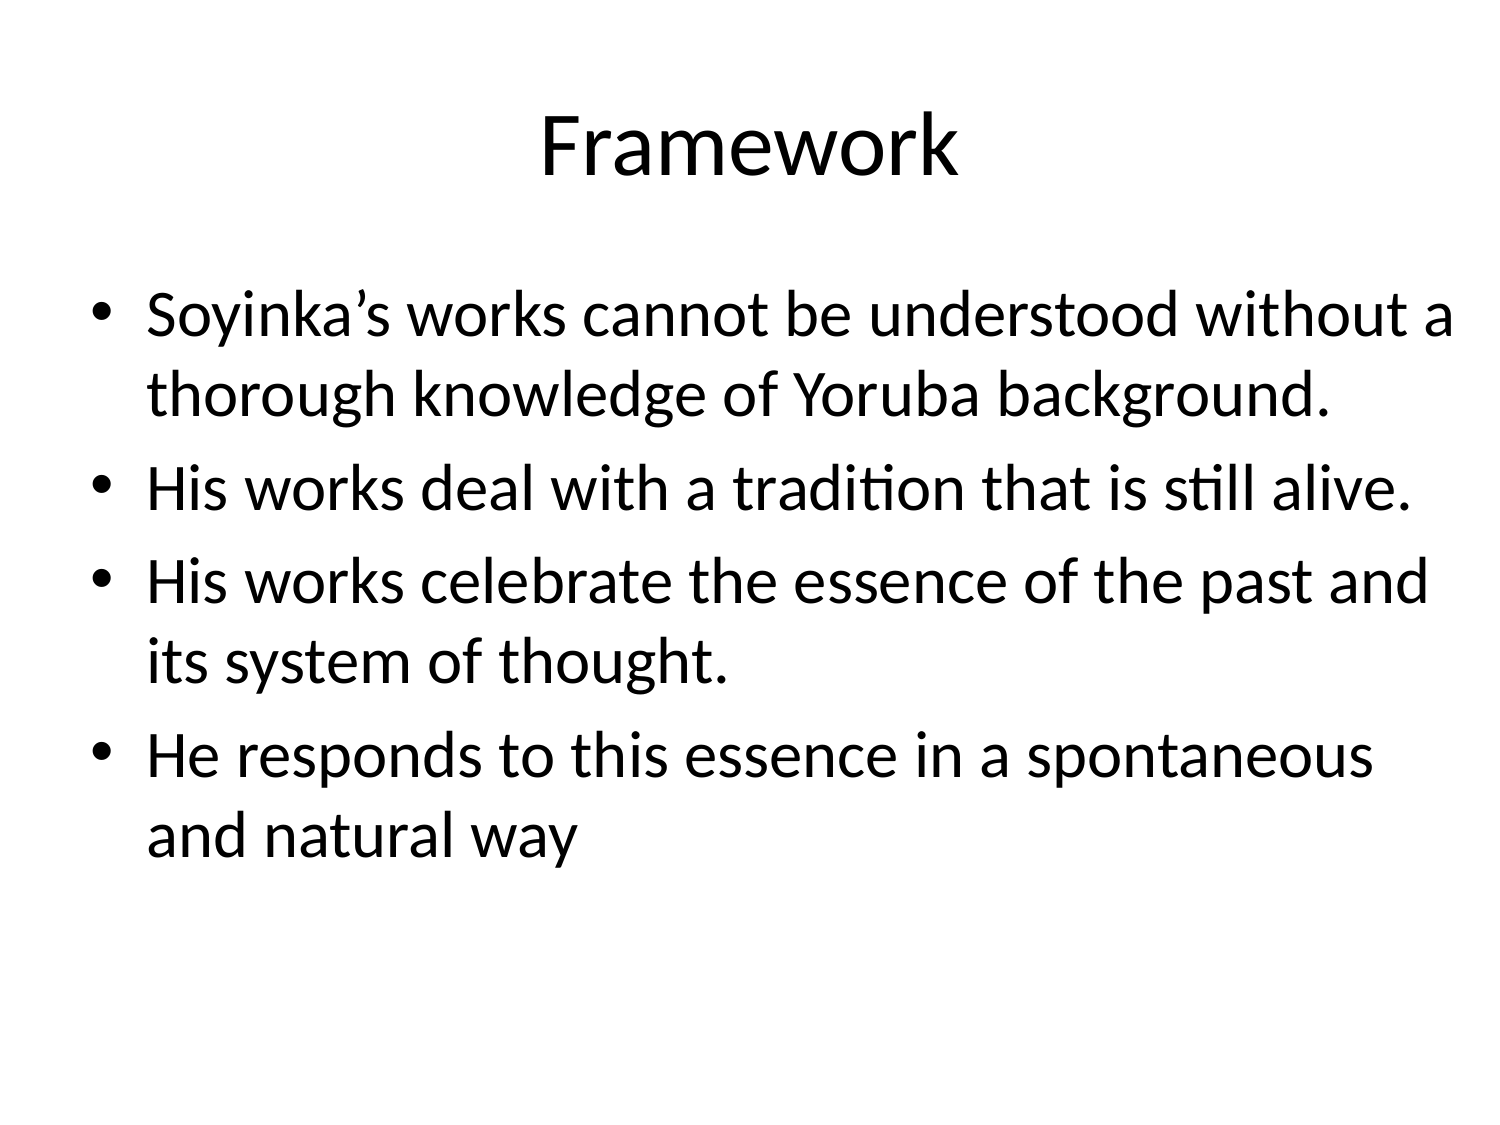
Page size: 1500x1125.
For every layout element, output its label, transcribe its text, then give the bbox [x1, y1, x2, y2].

list Soyinka’s works cannot be understood without a thorough knowledge of Yoruba background. His works deal with a tradition that is still alive. His works celebrate the essence of the past and its system of thought. He responds to this essence in a spontaneous and natural way [75, 262, 1481, 1099]
title Framework [75, 45, 1425, 233]
